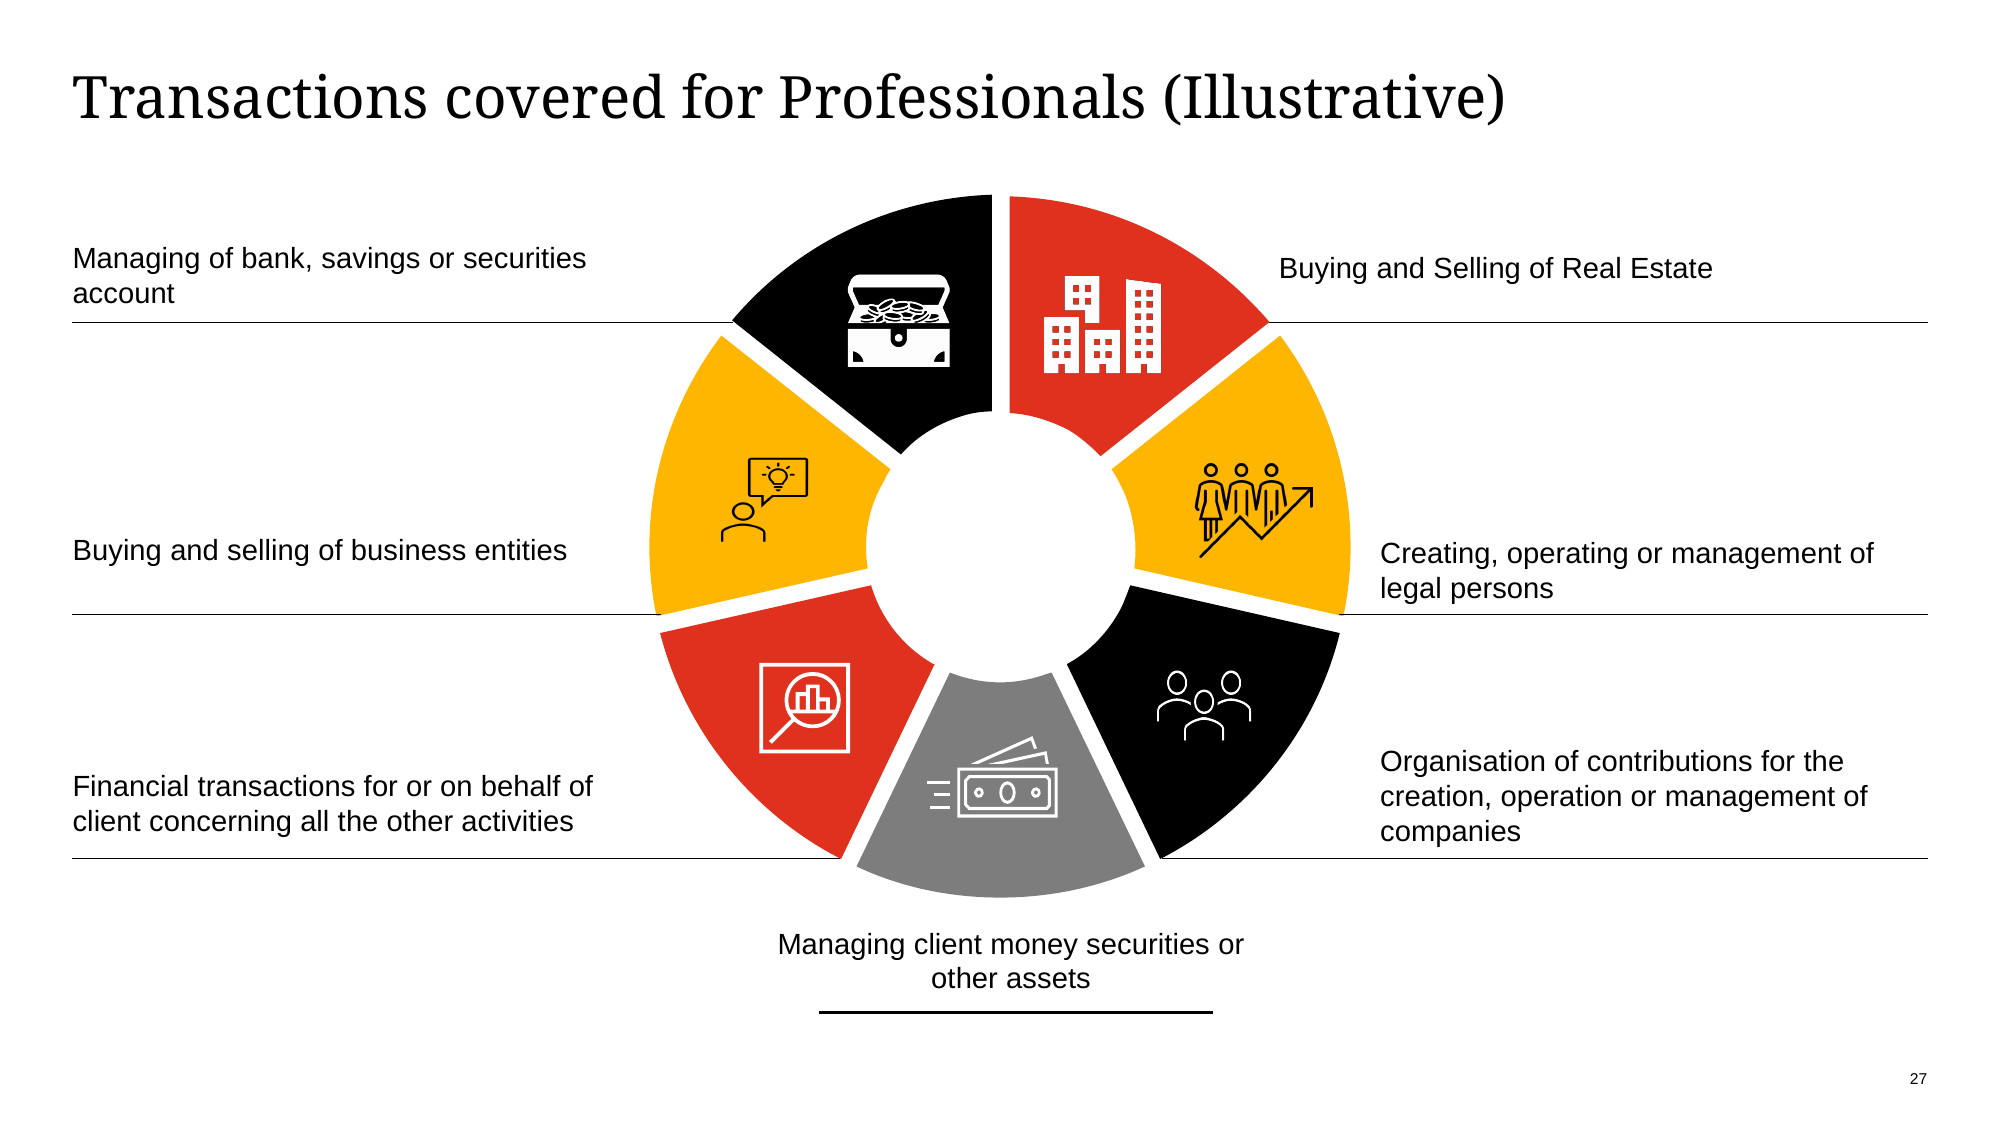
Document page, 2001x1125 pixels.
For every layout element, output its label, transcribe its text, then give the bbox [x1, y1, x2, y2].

text_box [1111, 335, 1351, 617]
picture [1149, 640, 1259, 773]
text_box [660, 585, 935, 860]
text_box Buying and Selling of Real Estate [1279, 248, 1850, 284]
slide_number 27 [1637, 1065, 1928, 1088]
text_box [649, 335, 891, 617]
text_box Creating, operating or management of legal persons [1380, 534, 1928, 605]
text_box [1066, 585, 1340, 860]
text_box Financial transactions for or on behalf of client concerning all the other activities [72, 767, 644, 837]
picture [834, 257, 964, 384]
text_box [1009, 196, 1270, 457]
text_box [926, 735, 1059, 819]
text_box [732, 194, 992, 455]
text_box Managing of bank, savings or securities account [72, 238, 620, 309]
text_box Organisation of contributions for the creation, operation or management of companies [1380, 741, 1928, 847]
text_box Buying and selling of business entities [72, 531, 650, 567]
text_box [759, 662, 851, 754]
title Transactions covered for Professionals (Illustrative) [72, 70, 1928, 197]
picture [700, 448, 827, 550]
text_box [856, 672, 1145, 898]
picture [1187, 441, 1322, 576]
text_box Managing client money securities or other assets [772, 924, 1250, 995]
picture [1032, 248, 1174, 400]
